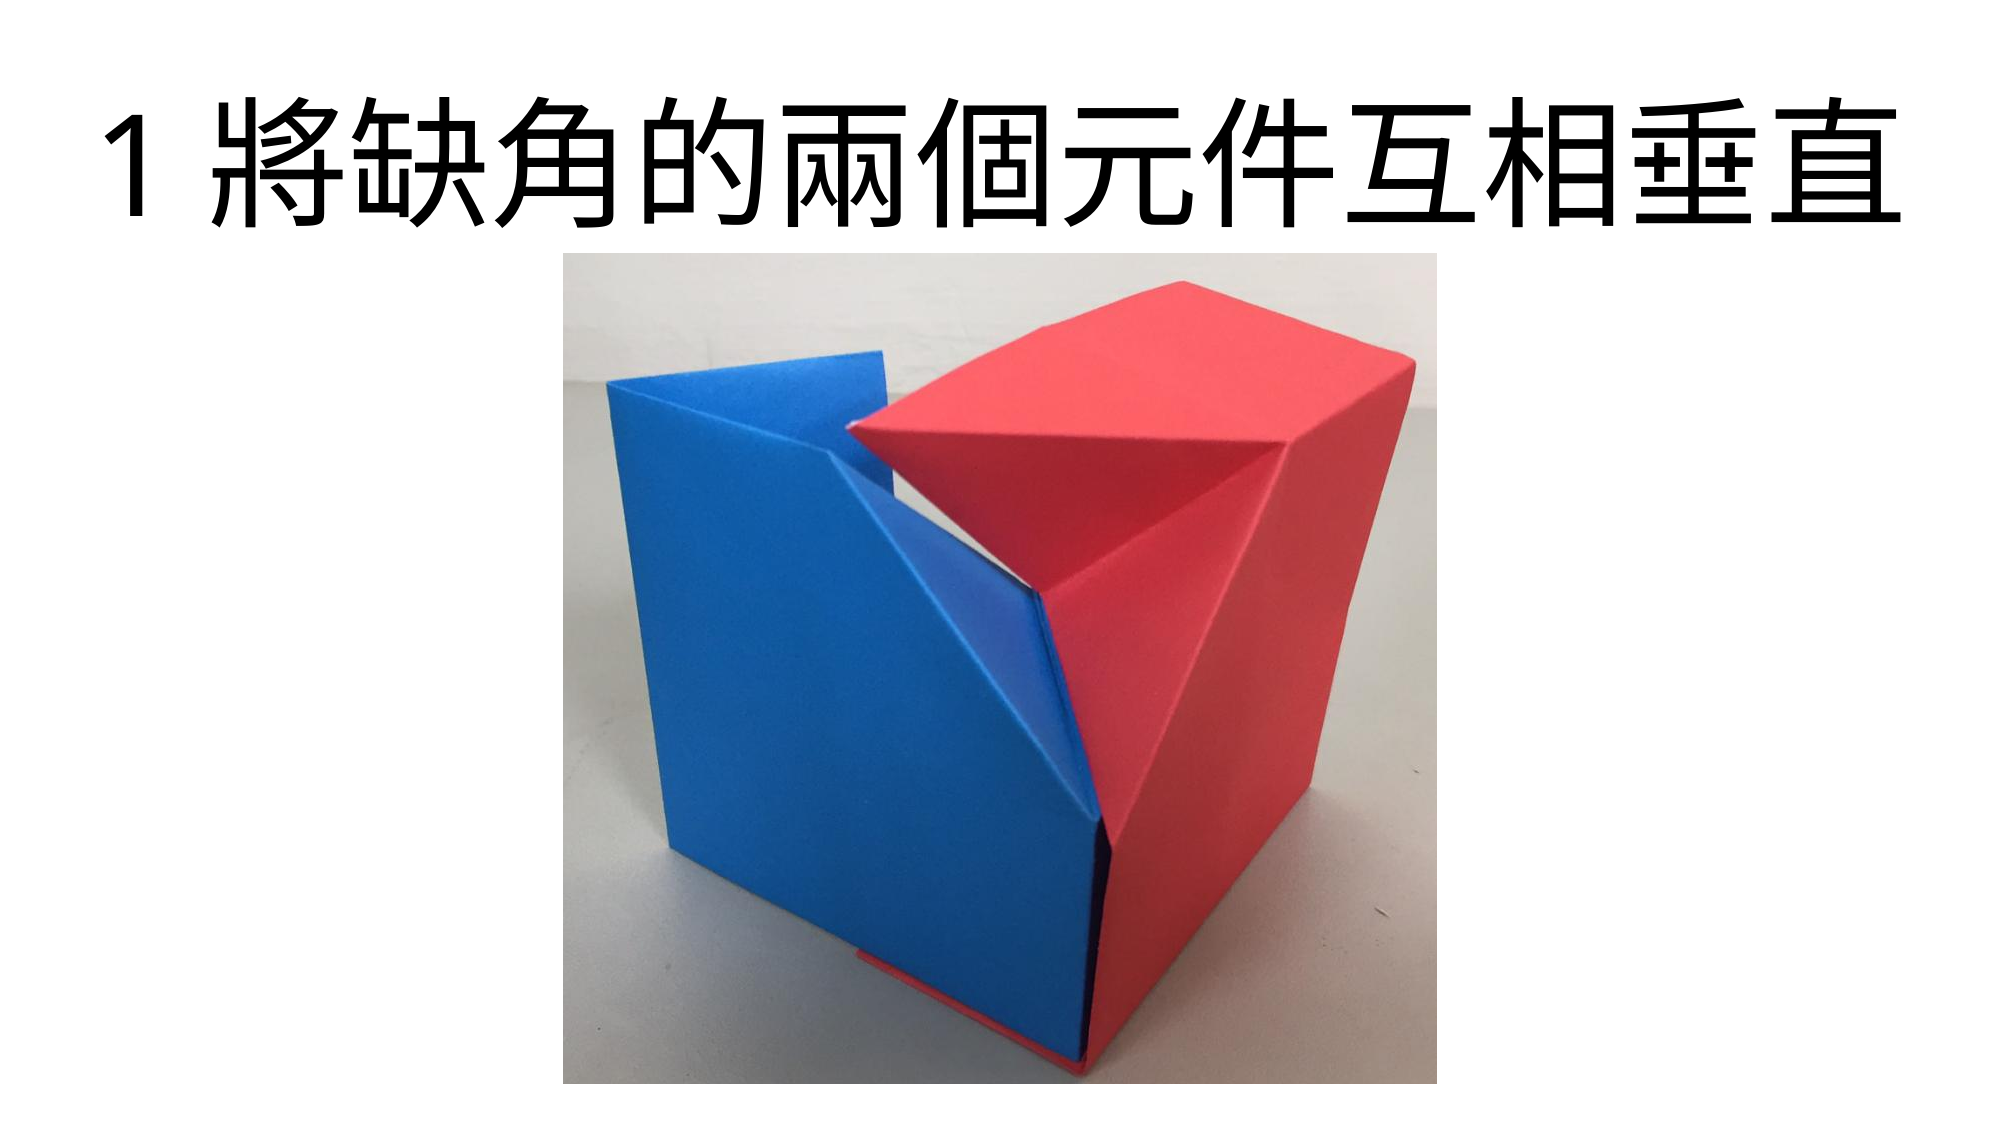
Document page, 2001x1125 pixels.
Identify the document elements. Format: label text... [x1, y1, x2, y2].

title 1將缺角的兩個元件互相垂直 [0, 66, 2000, 254]
picture [563, 253, 1437, 1084]
